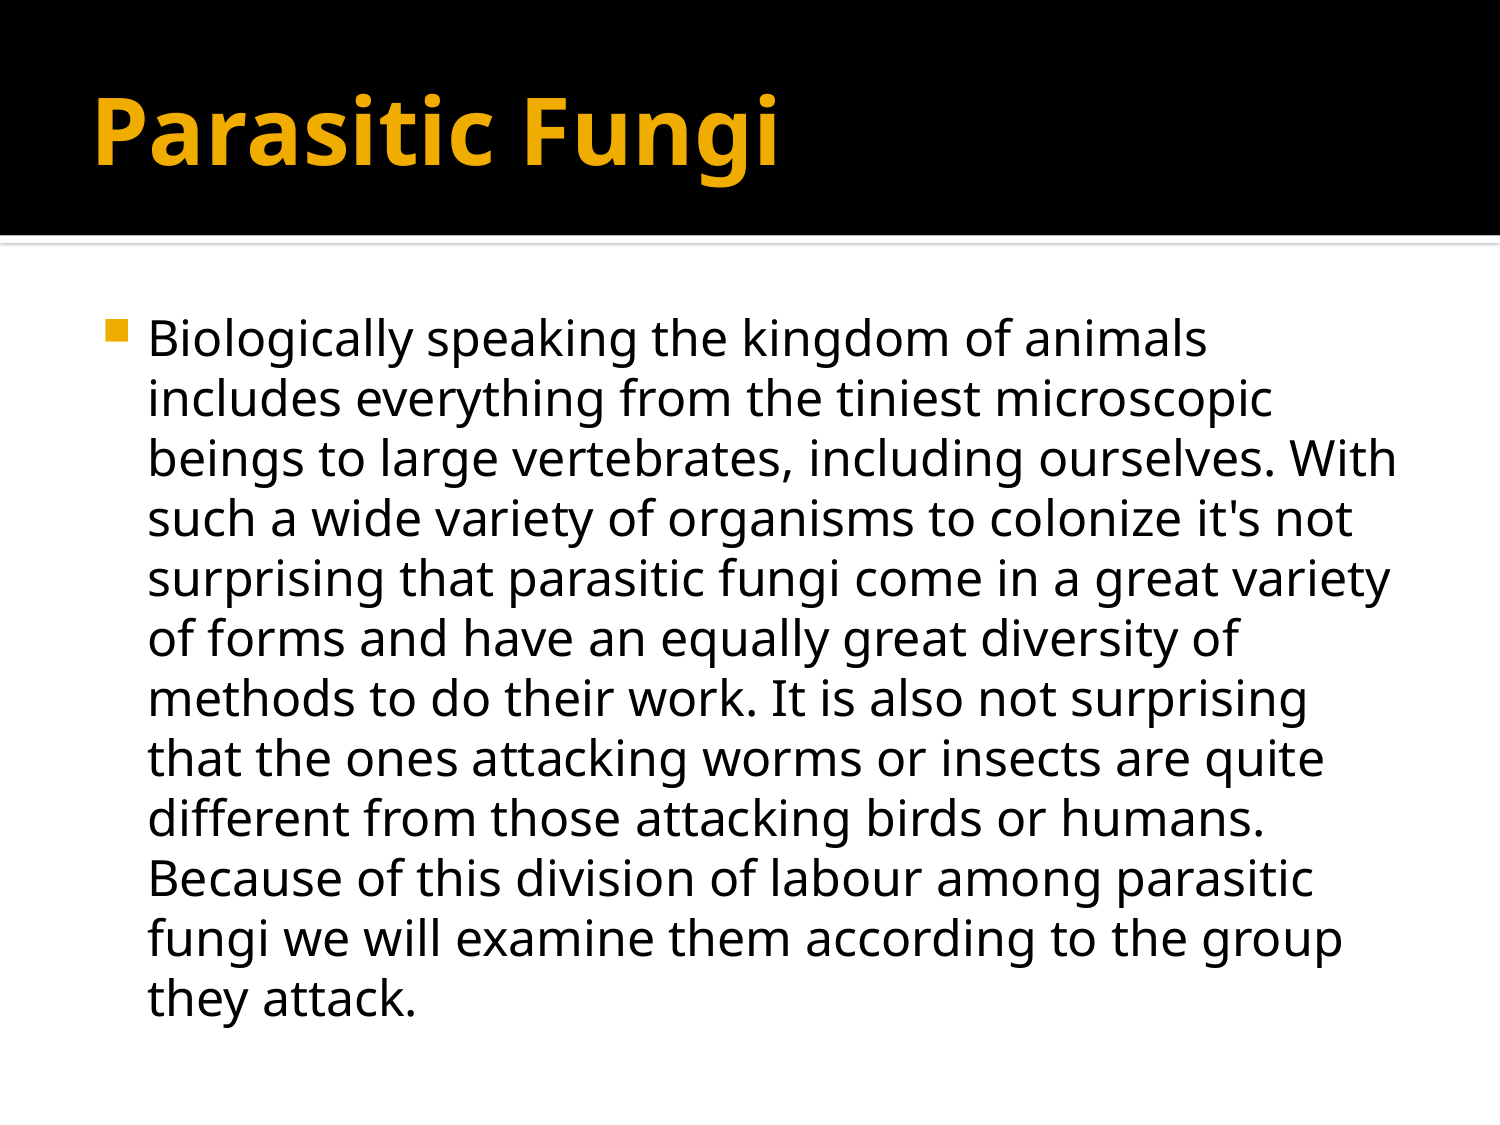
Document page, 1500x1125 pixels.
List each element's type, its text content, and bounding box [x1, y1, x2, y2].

list Biologically speaking the kingdom of animals includes everything from the tiniest microscopic beings to large vertebrates, including ourselves. With such a wide variety of organisms to colonize it's not surprising that parasitic fungi come in a great variety of forms and have an equally great diversity of methods to do their work. It is also not surprising that the ones attacking worms or insects are quite different from those attacking birds or humans. Because of this division of labour among parasitic fungi we will examine them according to the group they attack. [75, 291, 1425, 1050]
title Parasitic Fungi [75, 25, 1425, 231]
